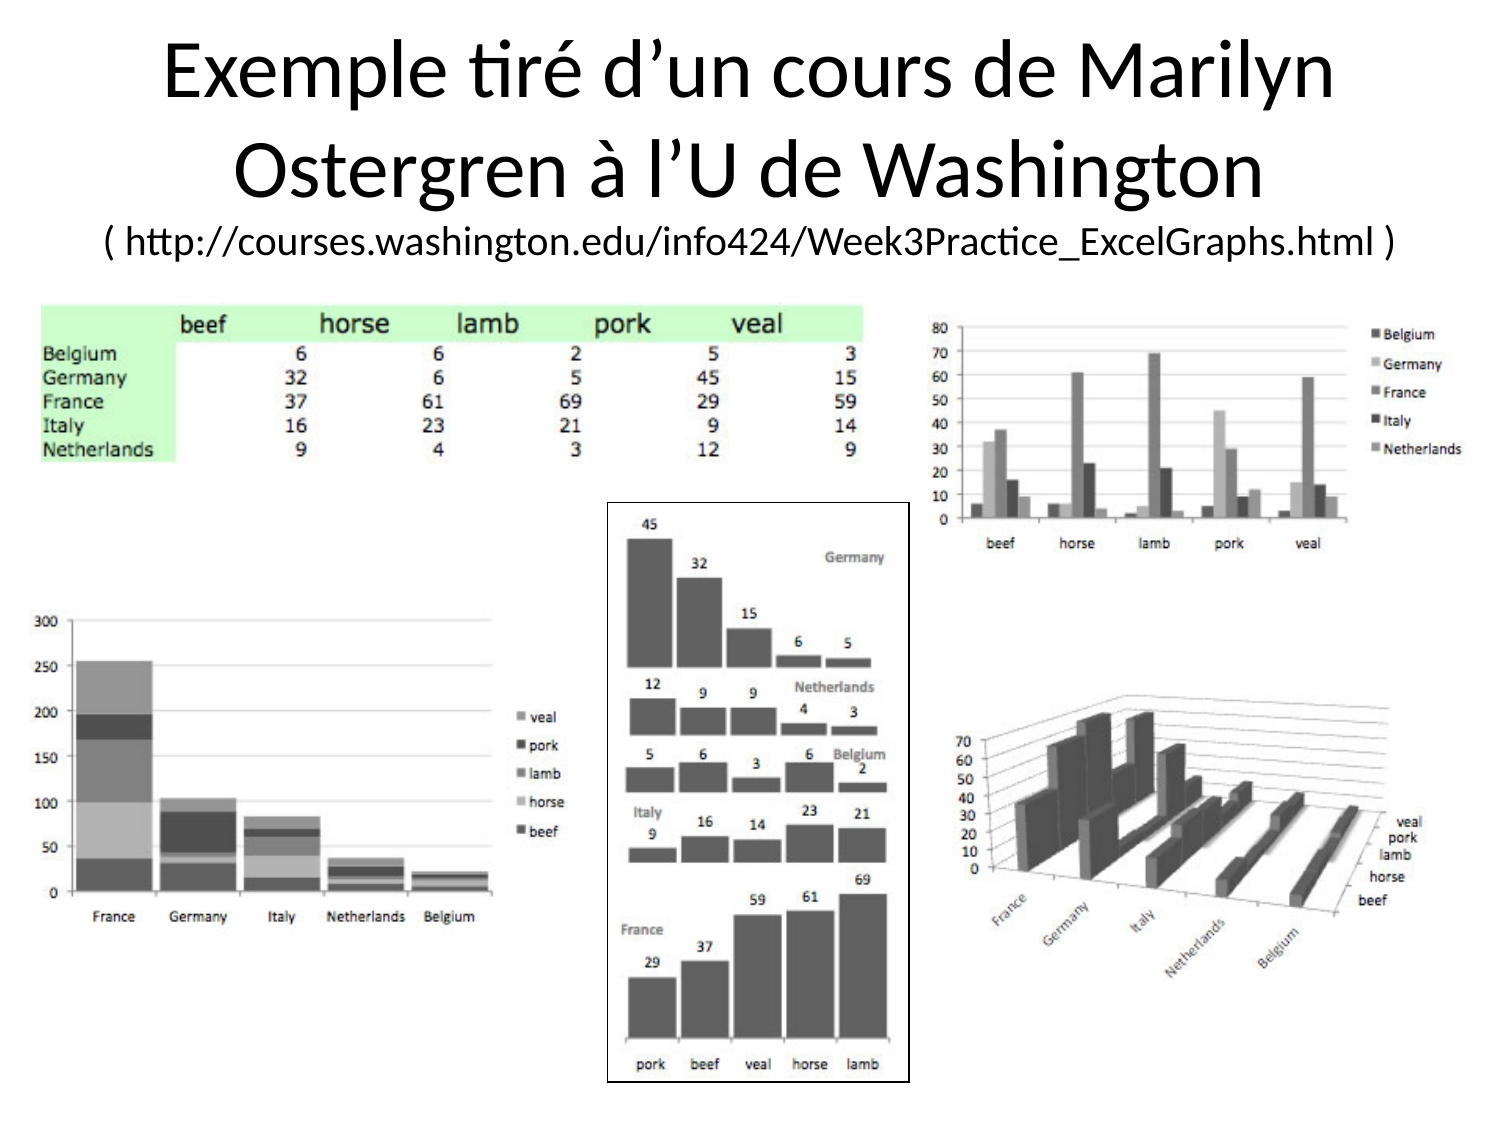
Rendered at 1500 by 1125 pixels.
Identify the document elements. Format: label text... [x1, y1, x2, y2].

picture [926, 656, 1450, 981]
picture [608, 503, 909, 1082]
picture [17, 597, 606, 947]
picture [915, 302, 1479, 569]
title Exemple tiré d’un cours de Marilyn Ostergren à l’U de Washington ( http://courses.washington.edu/info424/Week3Practice_ExcelGraphs.html ) [75, 45, 1425, 233]
picture [40, 302, 869, 466]
